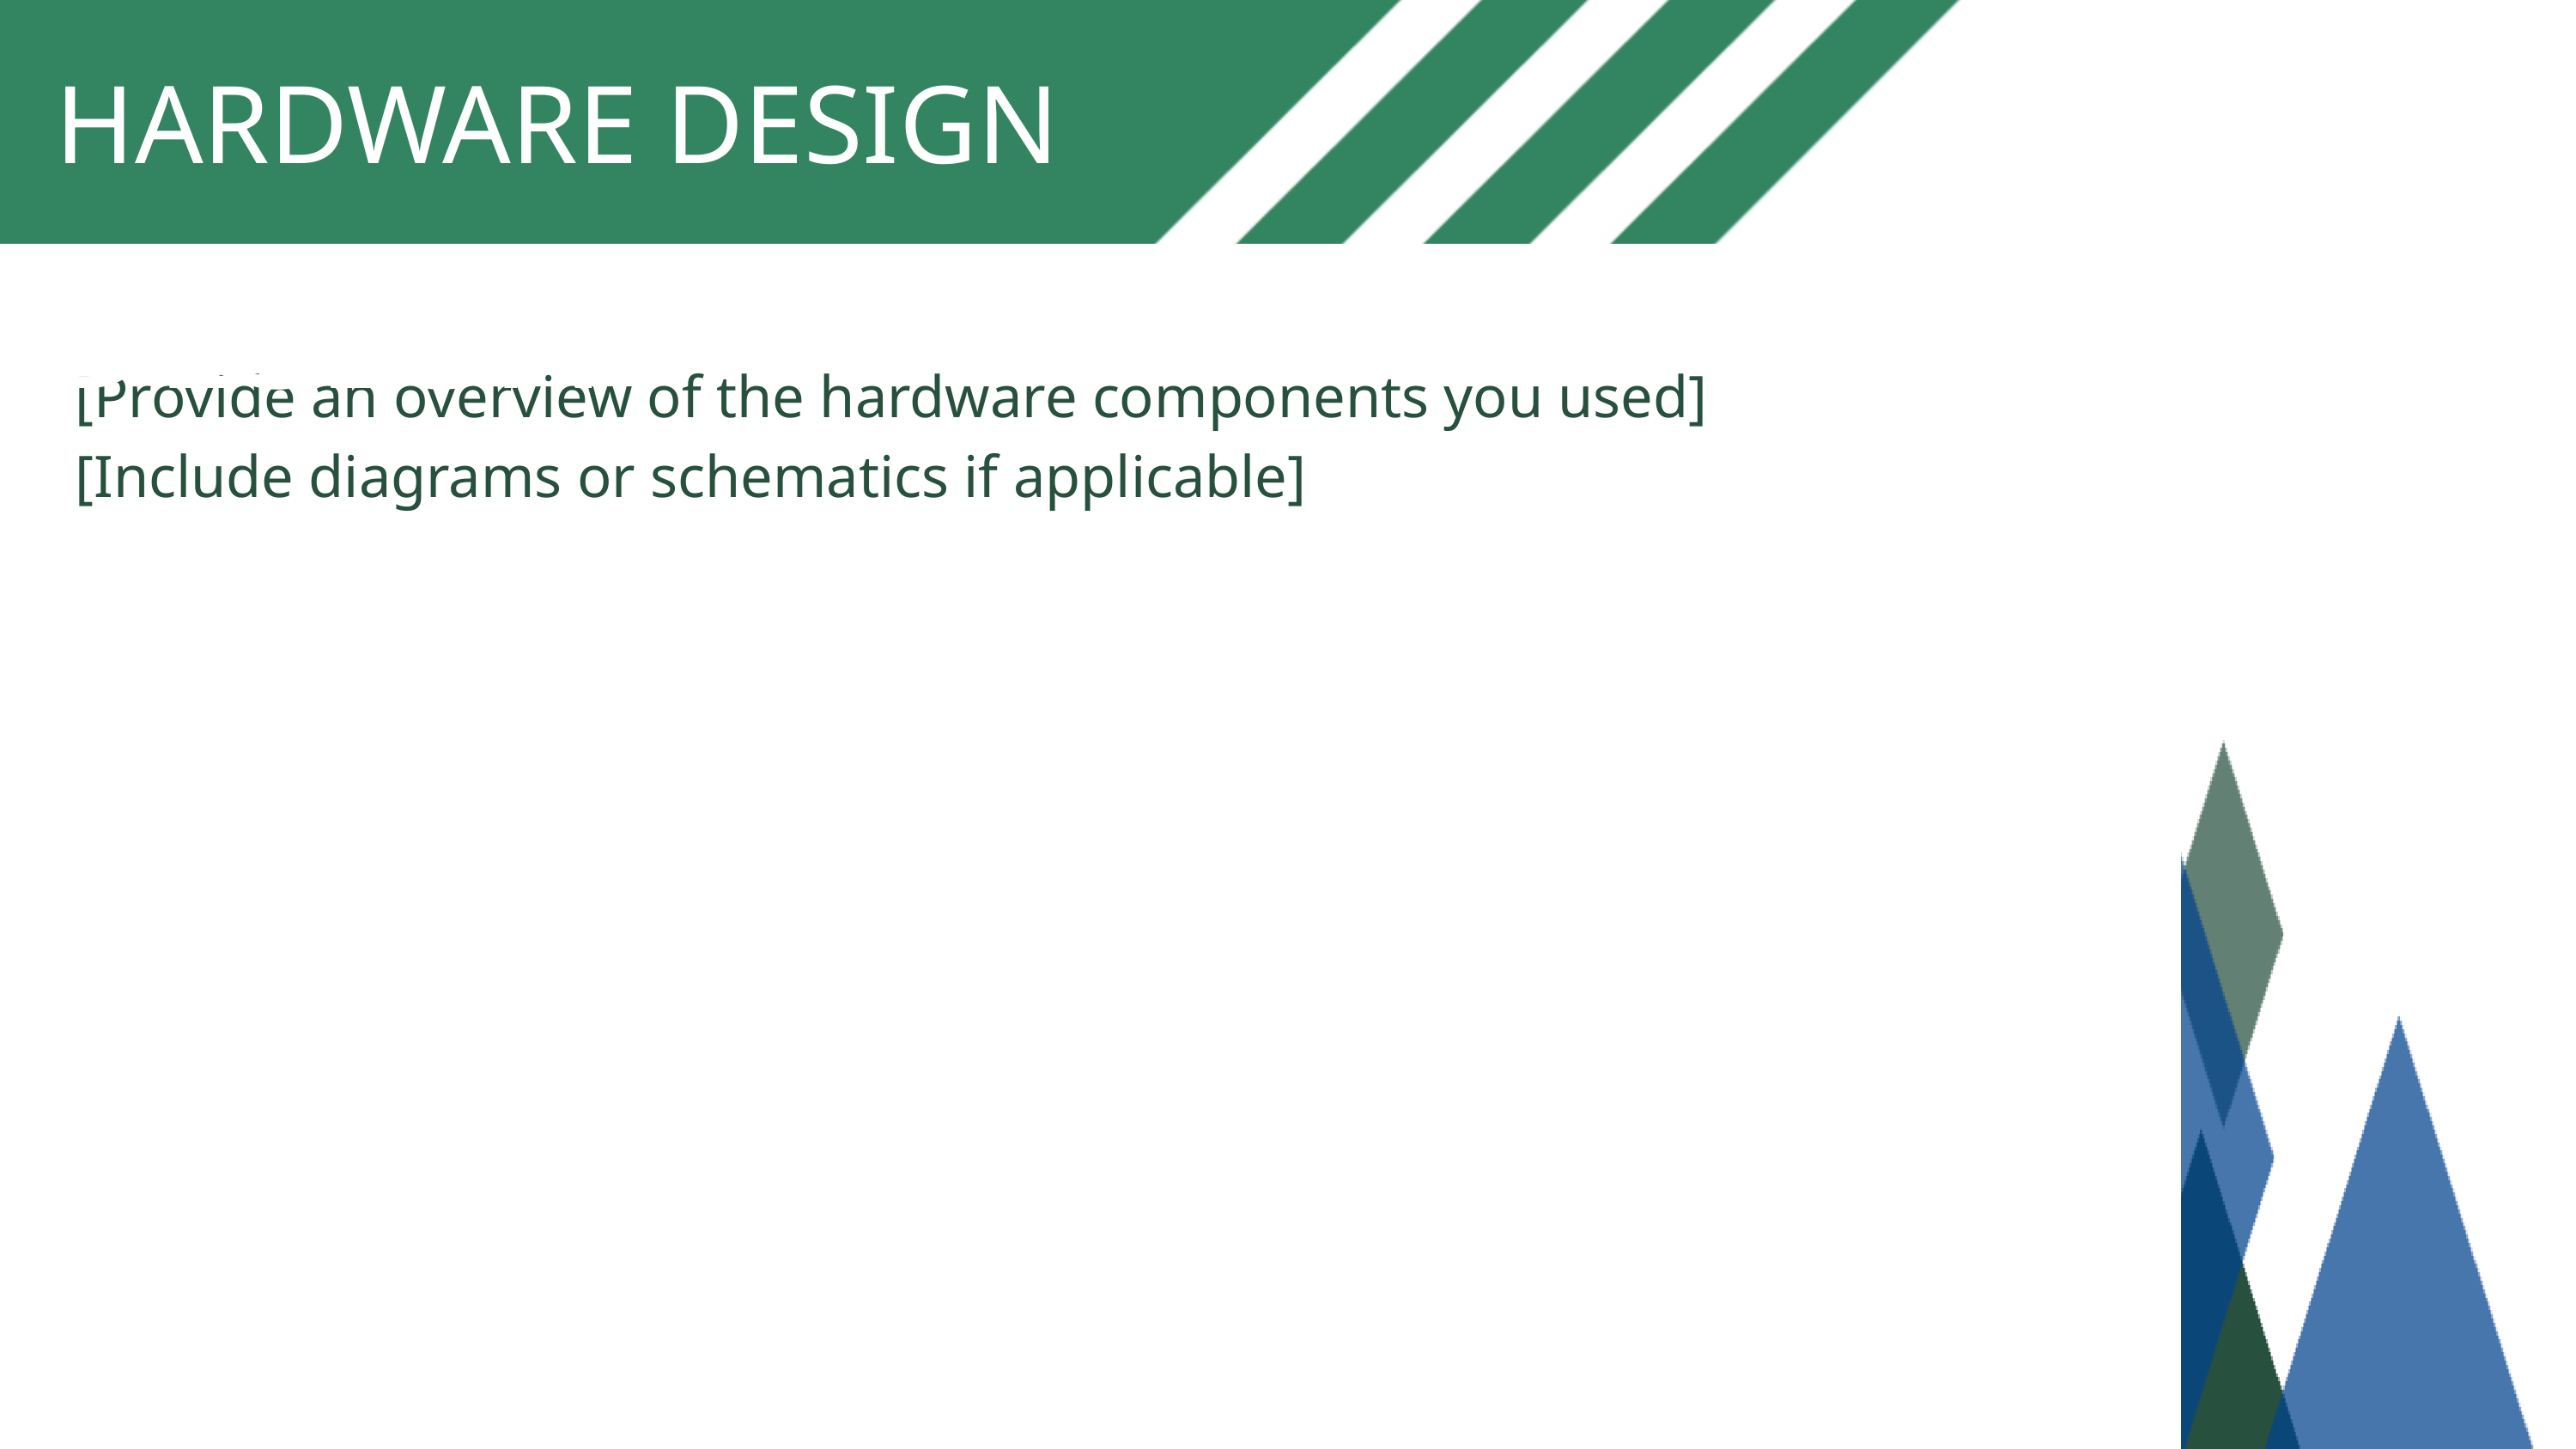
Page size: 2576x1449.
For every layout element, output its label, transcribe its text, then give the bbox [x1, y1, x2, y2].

text_box [Provide an overview of the hardware components you used] [Include diagrams or schematics if applicable] [75, 349, 1728, 510]
text_box [2181, 740, 2576, 1449]
text_box HARDWARE DESIGN [42, 253, 1381, 420]
picture [0, 0, 1965, 244]
